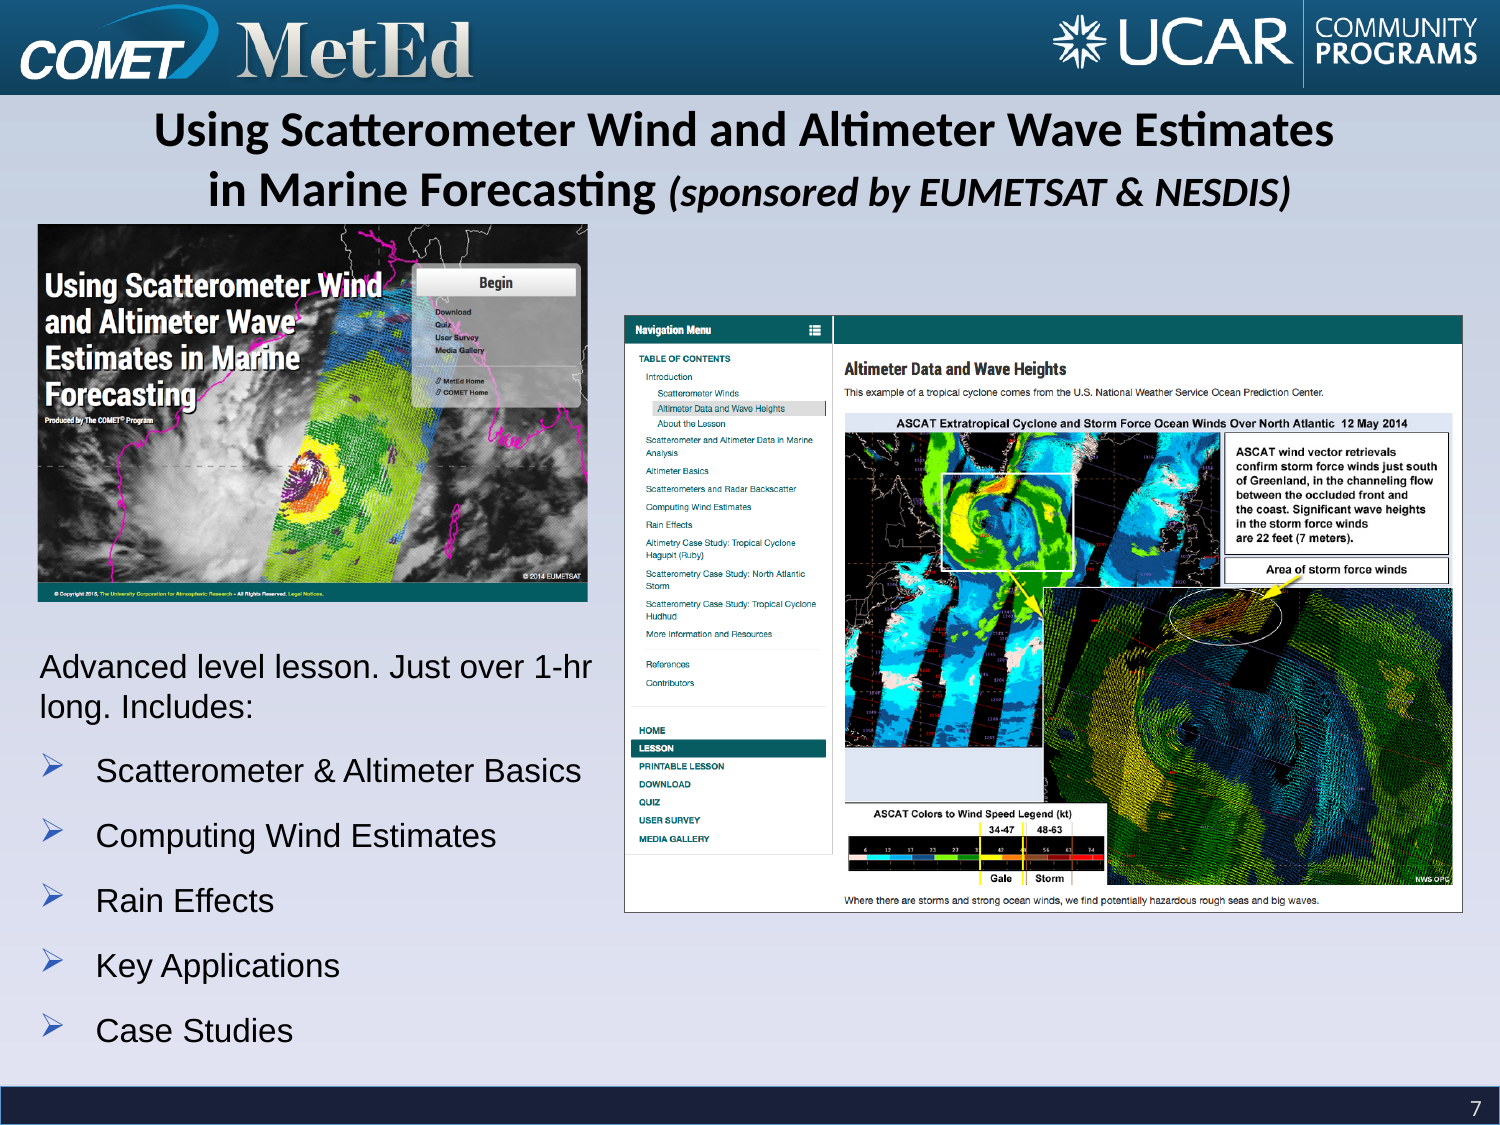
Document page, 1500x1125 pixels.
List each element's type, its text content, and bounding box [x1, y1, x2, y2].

text_box Advanced level lesson. Just over 1-hr long. Includes: Scatterometer & Altimeter Basics Computing Wind Estimates Rain Effects Key Applications Case Studies [24, 637, 625, 1122]
text_box Using Scatterometer Wind and Altimeter Wave Estimates in Marine Forecasting (sponsored by EUMETSAT & NESDIS) [0, 89, 1500, 225]
picture [0, 224, 1500, 1086]
slide_number 7 [1261, 1088, 1497, 1122]
picture [0, 0, 1500, 89]
